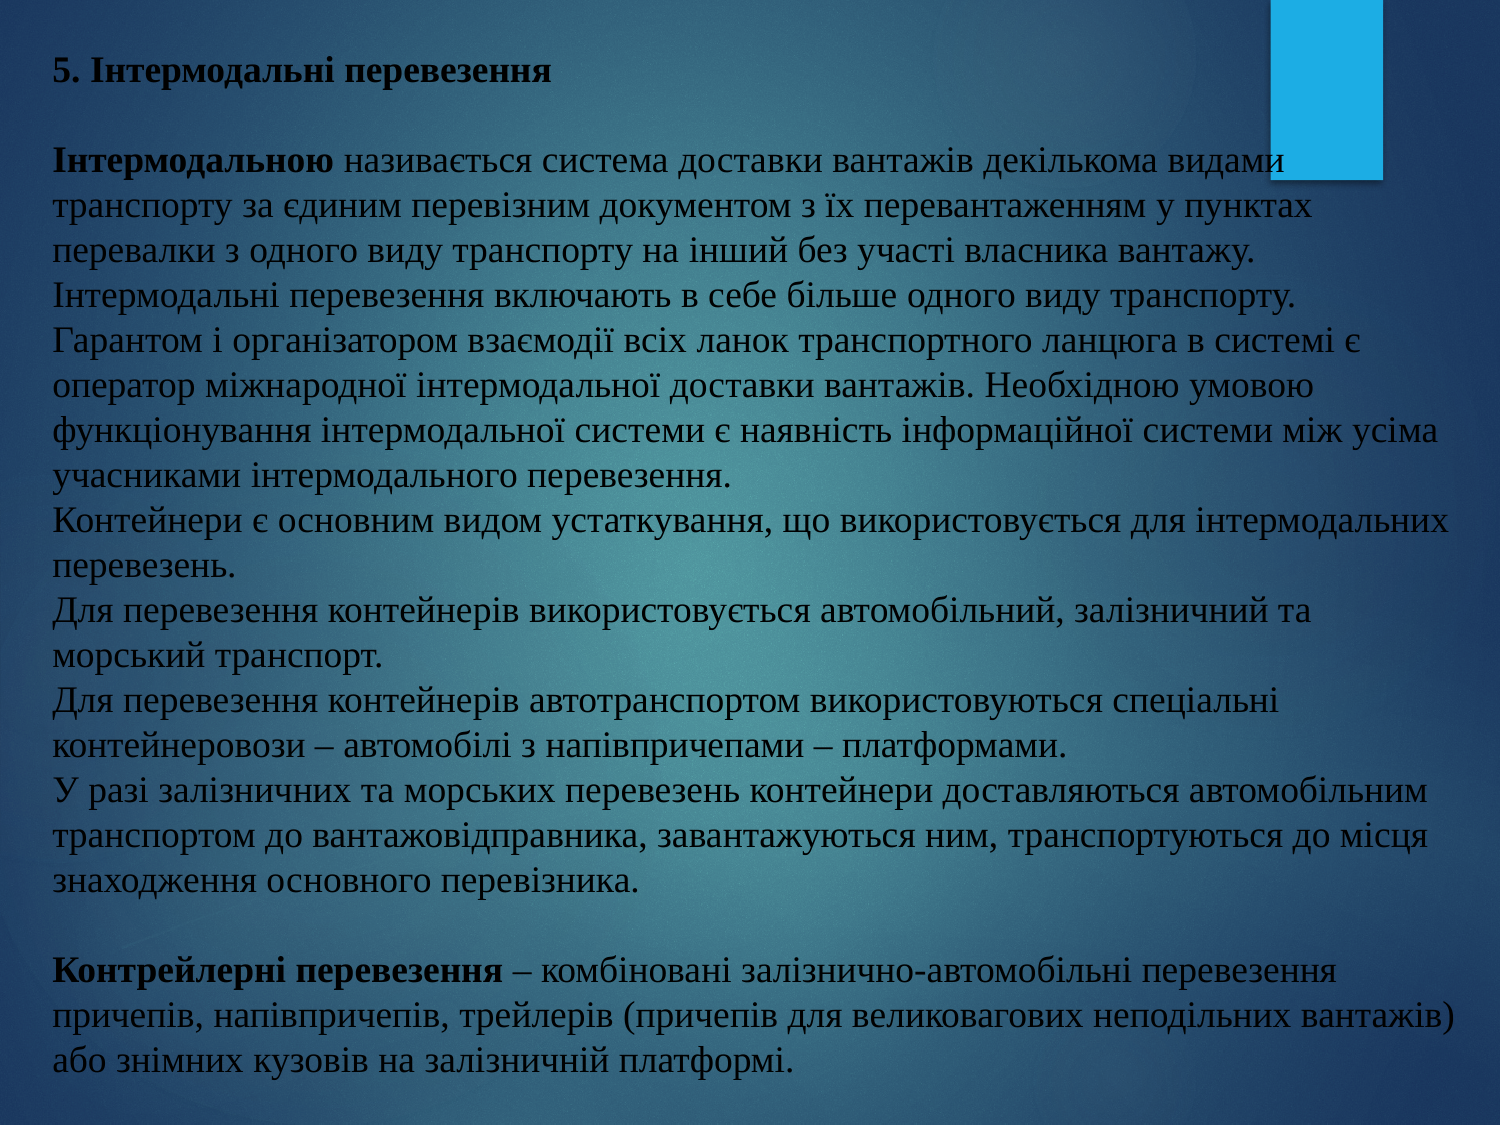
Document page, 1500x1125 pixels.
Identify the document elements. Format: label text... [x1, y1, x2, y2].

text_box 5. Інтермодальні перевезення Інтермодальною називається система доставки вантажів декількома видами транспорту за єдиним перевізним документом з їх перевантаженням у пунктах перевалки з одного виду транспорту на інший без участі власника вантажу. Інтермодальні перевезення включають в себе більше одного виду транспорту. Гарантом і організатором взаємодії всіх ланок транспортного ланцюга в системі є оператор міжнародної інтермодальної доставки вантажів. Необхідною умовою функціонування інтермодальної системи є наявність інформаційної системи між усіма учасниками інтермодального перевезення. Контейнери є основним видом устаткування, що використовується для інтермодальних перевезень. Для перевезення контейнерів використовується автомобільний, залізничний та морський транспорт. Для перевезення контейнерів автотранспортом використовуються спеціальні контейнеровози – автомобілі з напівпричепами – платформами. У разі залізничних та морських перевезень контейнери доставляються автомобільним транспортом до вантажовідправника, завантажуються ним, транспортуються до місця знаходження основного перевізника. Контрейлерні перевезення – комбіновані залізнично-автомобільні перевезення причепів, напівпричепів, трейлерів (причепів для великовагових неподільних вантажів) або знімних кузовів на залізничній платформі. [37, 37, 1475, 1125]
